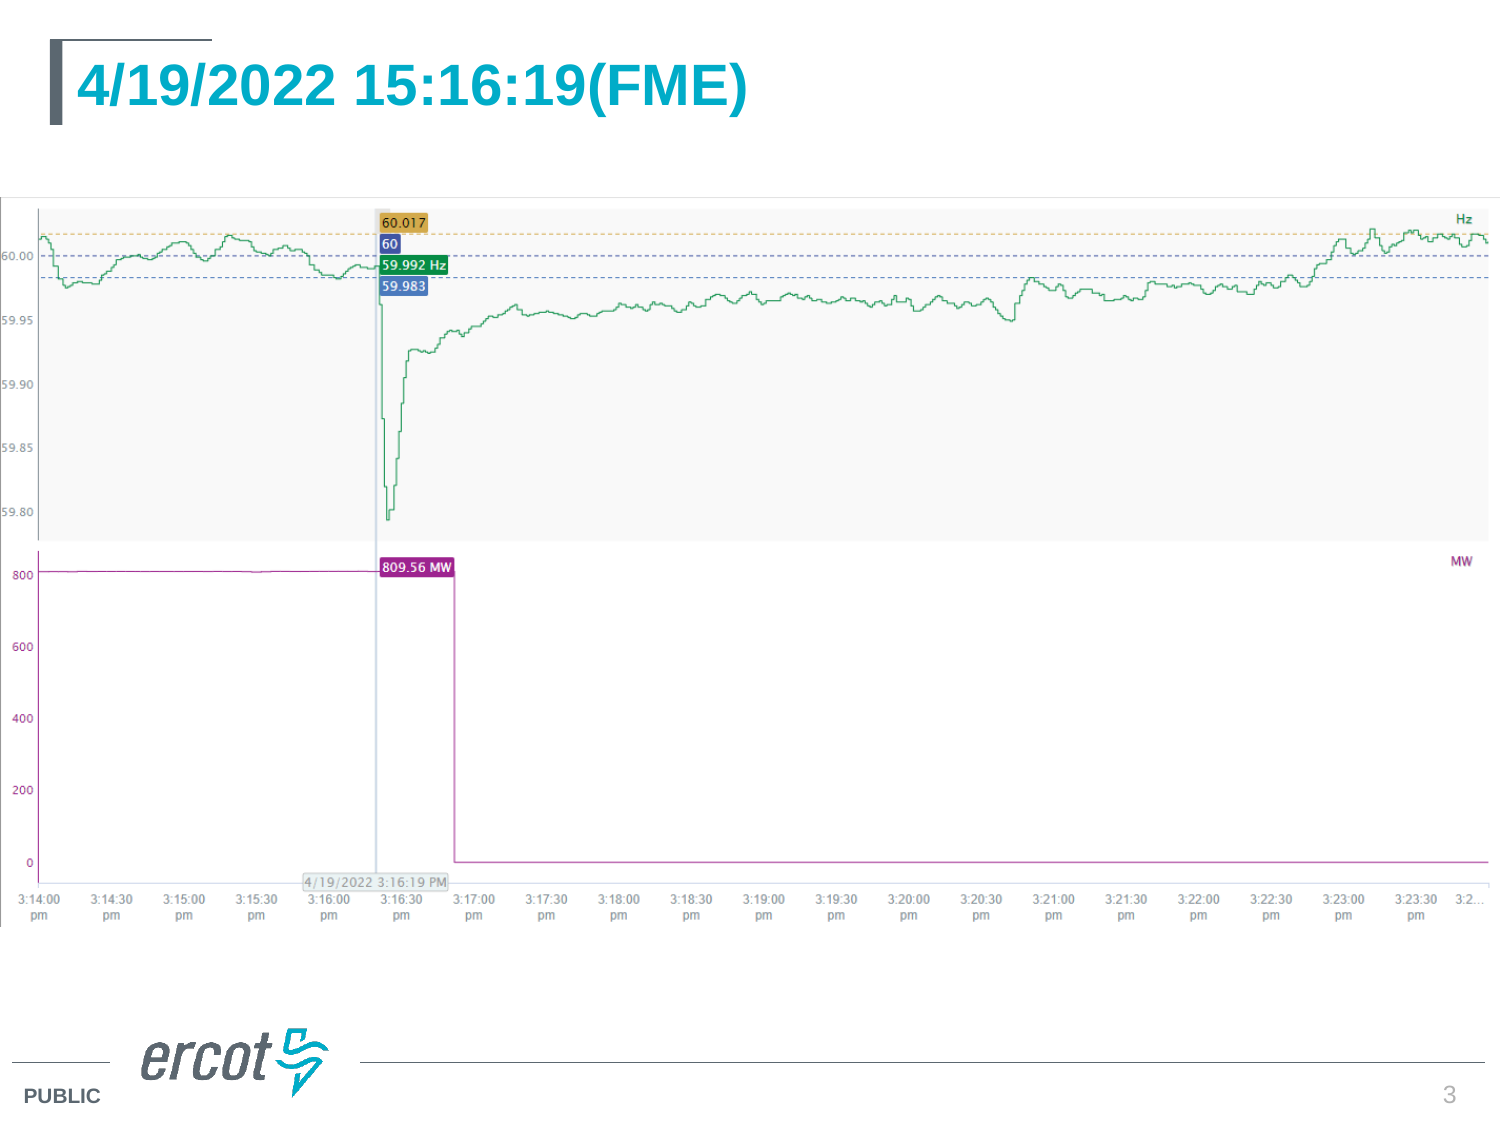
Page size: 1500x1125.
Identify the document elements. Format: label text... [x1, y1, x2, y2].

slide_number 3 [1412, 1076, 1488, 1112]
title 4/19/2022 15:16:19(FME) [62, 39, 1450, 125]
picture [0, 197, 1500, 928]
picture [137, 1024, 332, 1100]
